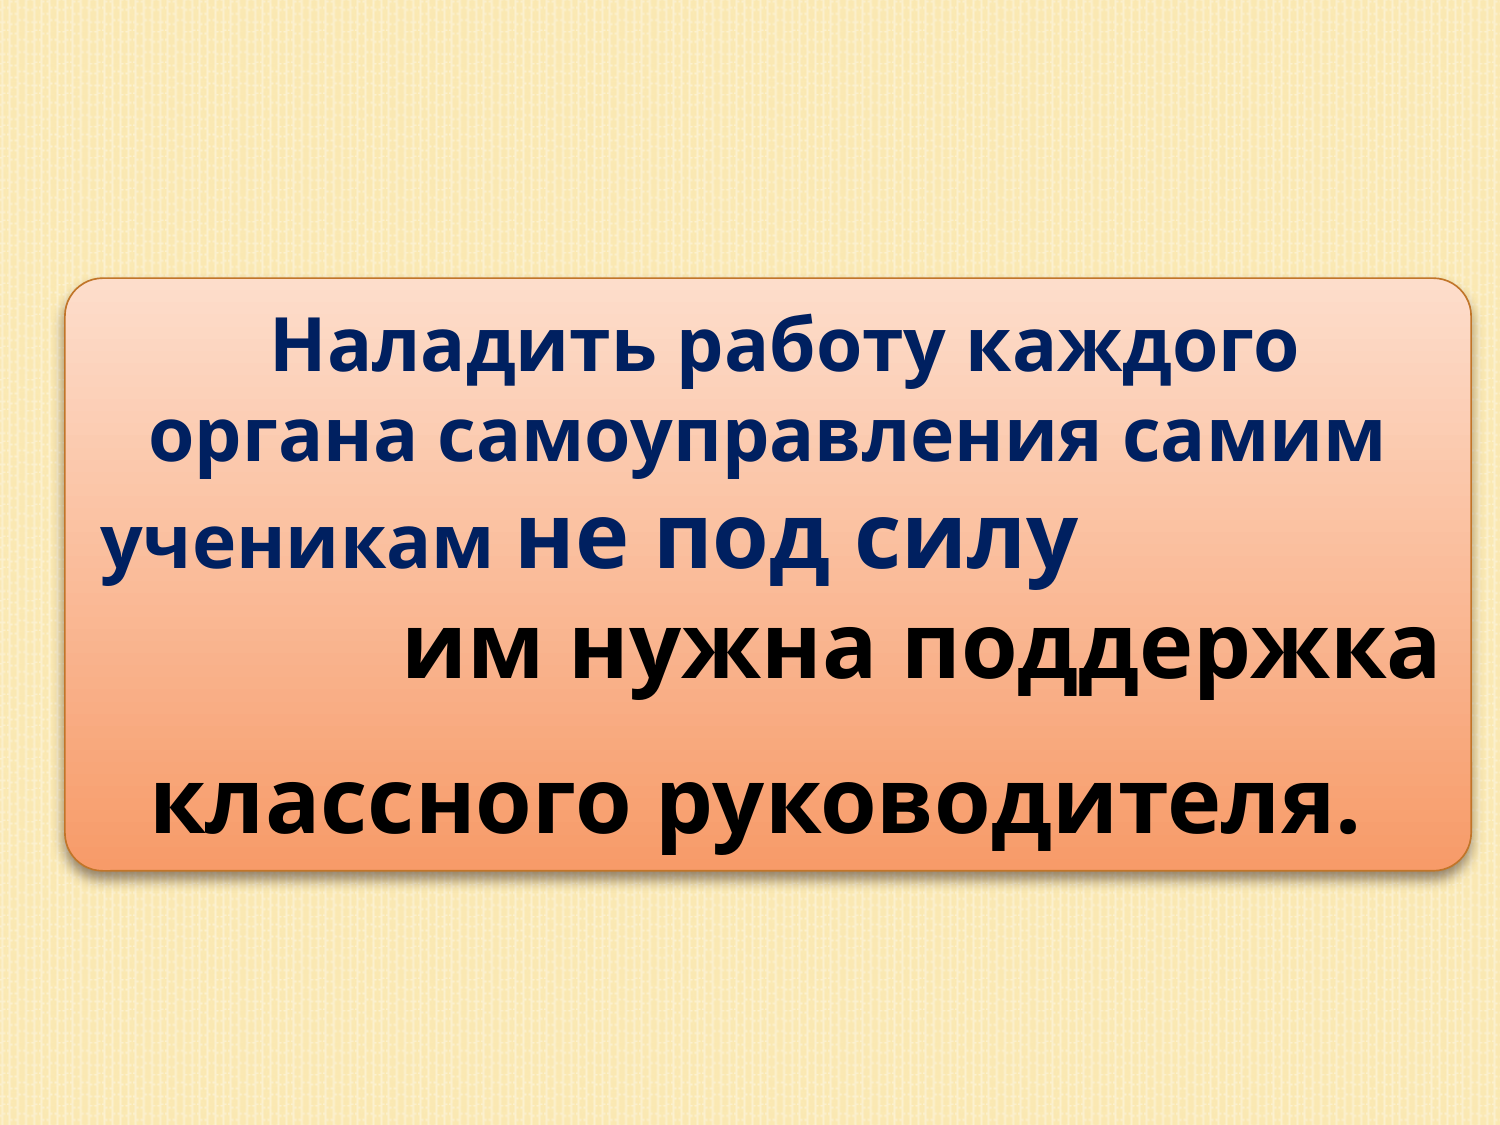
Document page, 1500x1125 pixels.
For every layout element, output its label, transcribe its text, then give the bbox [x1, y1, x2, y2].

text_box Наладить работу каждого органа самоуправления самим ученикам не под силу им нужна поддержка классного руководителя. [64, 277, 1473, 872]
